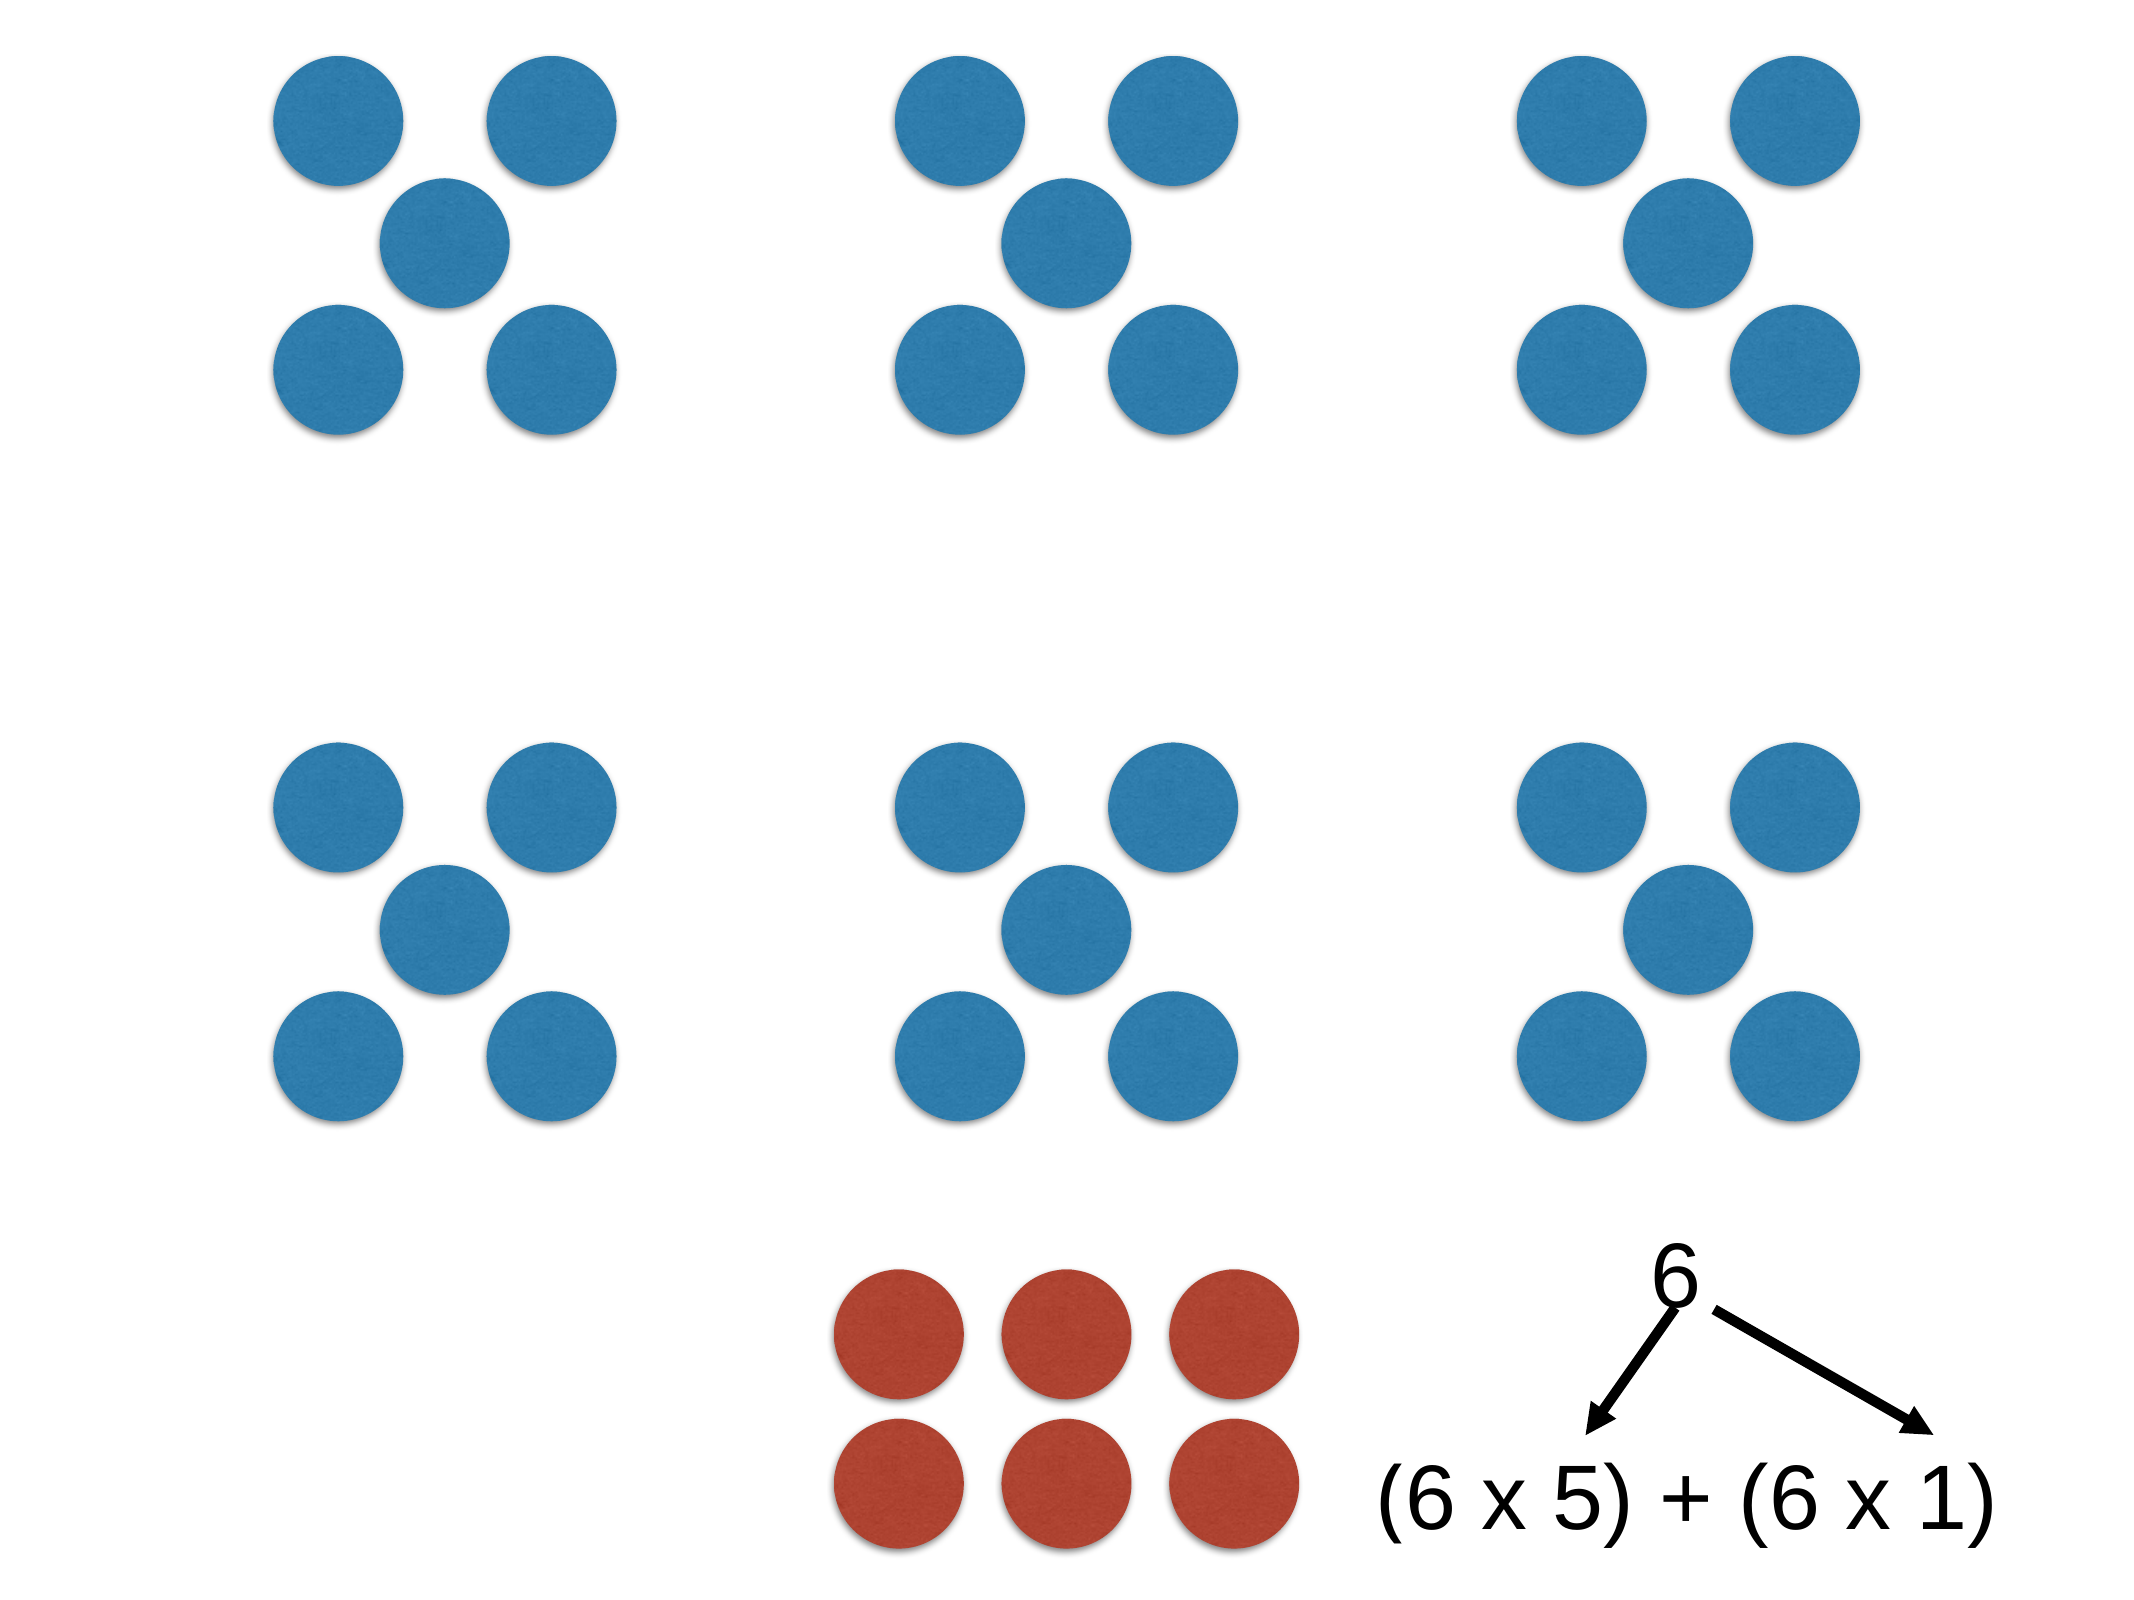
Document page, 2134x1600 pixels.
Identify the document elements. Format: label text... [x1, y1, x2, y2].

text_box [1169, 1269, 1300, 1400]
text_box [1585, 1307, 1676, 1436]
text_box 6 [1641, 1207, 1736, 1334]
text_box (6 x 5) + (6 x 1) [1369, 1429, 2008, 1557]
text_box [1169, 1418, 1300, 1549]
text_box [1516, 742, 1861, 1122]
text_box [1714, 1309, 1934, 1435]
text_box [1516, 55, 1861, 435]
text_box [273, 55, 617, 435]
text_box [273, 742, 617, 1122]
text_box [894, 55, 1239, 435]
text_box [834, 1269, 964, 1400]
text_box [894, 742, 1239, 1122]
text_box [1001, 1269, 1132, 1400]
text_box [834, 1418, 964, 1549]
text_box [1001, 1418, 1132, 1549]
